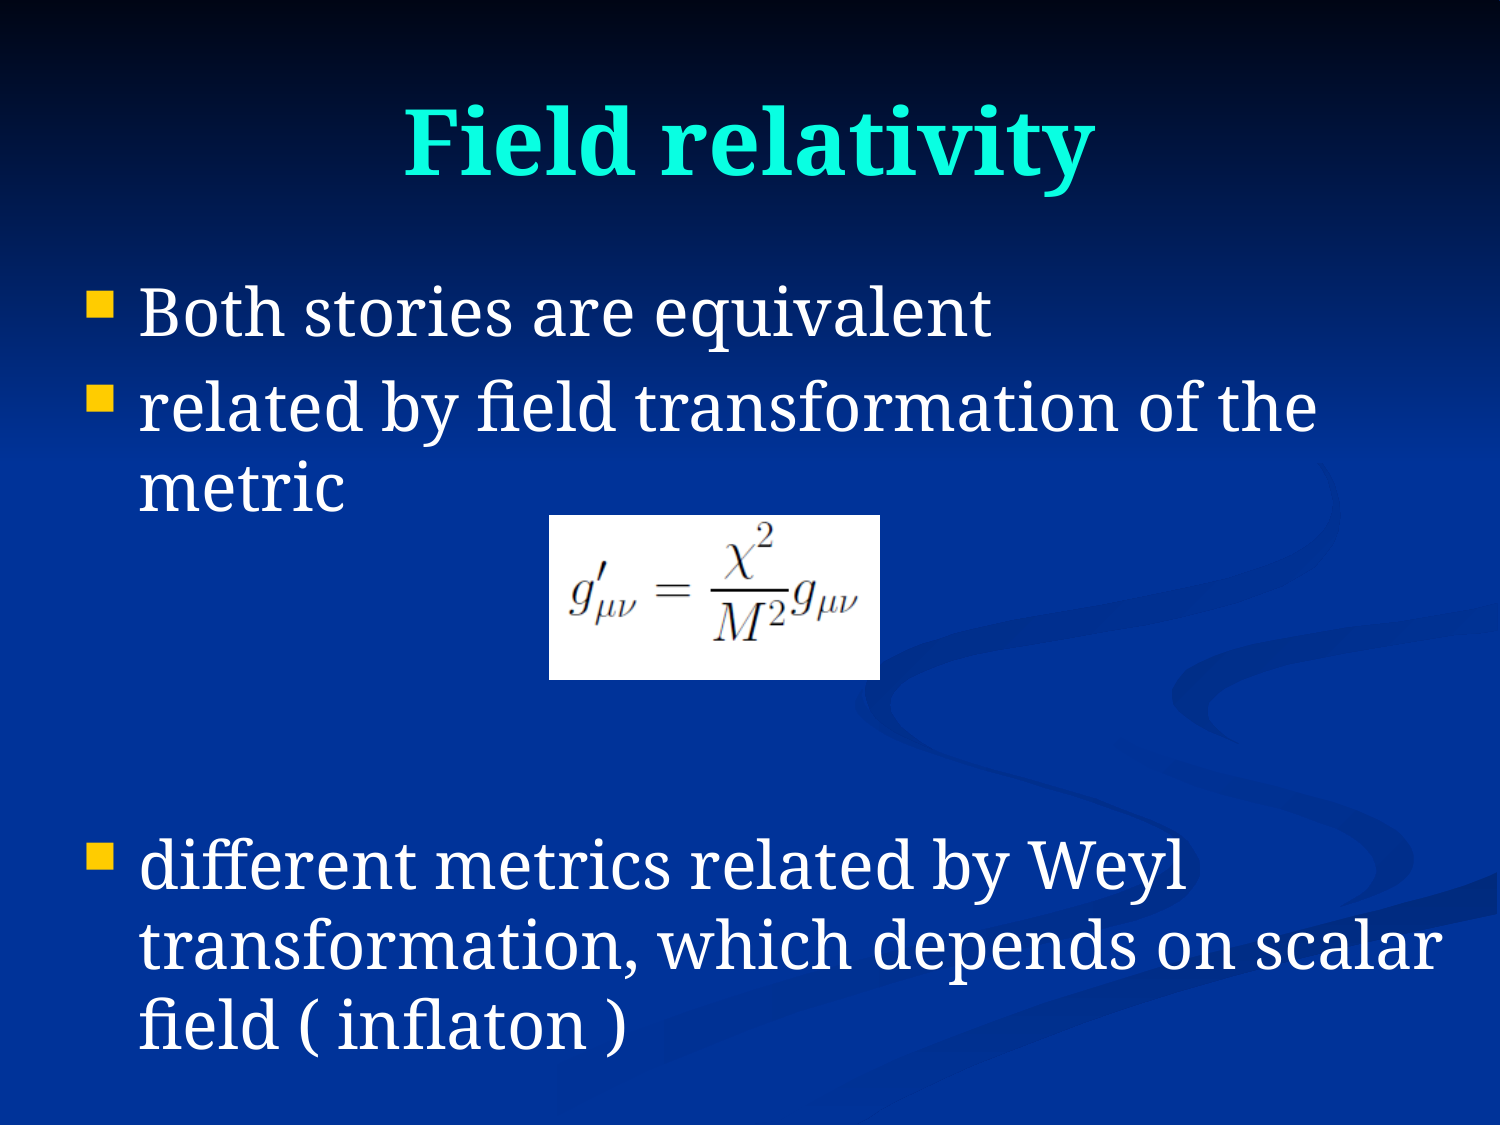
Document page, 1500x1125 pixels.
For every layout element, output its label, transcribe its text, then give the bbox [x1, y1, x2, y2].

list Both stories are equivalent related by field transformation of the metric different metrics related by Weyl transformation, which depends on scalar field ( inflaton ) [74, 261, 1460, 1006]
title Field relativity [74, 44, 1426, 234]
picture [548, 514, 881, 680]
